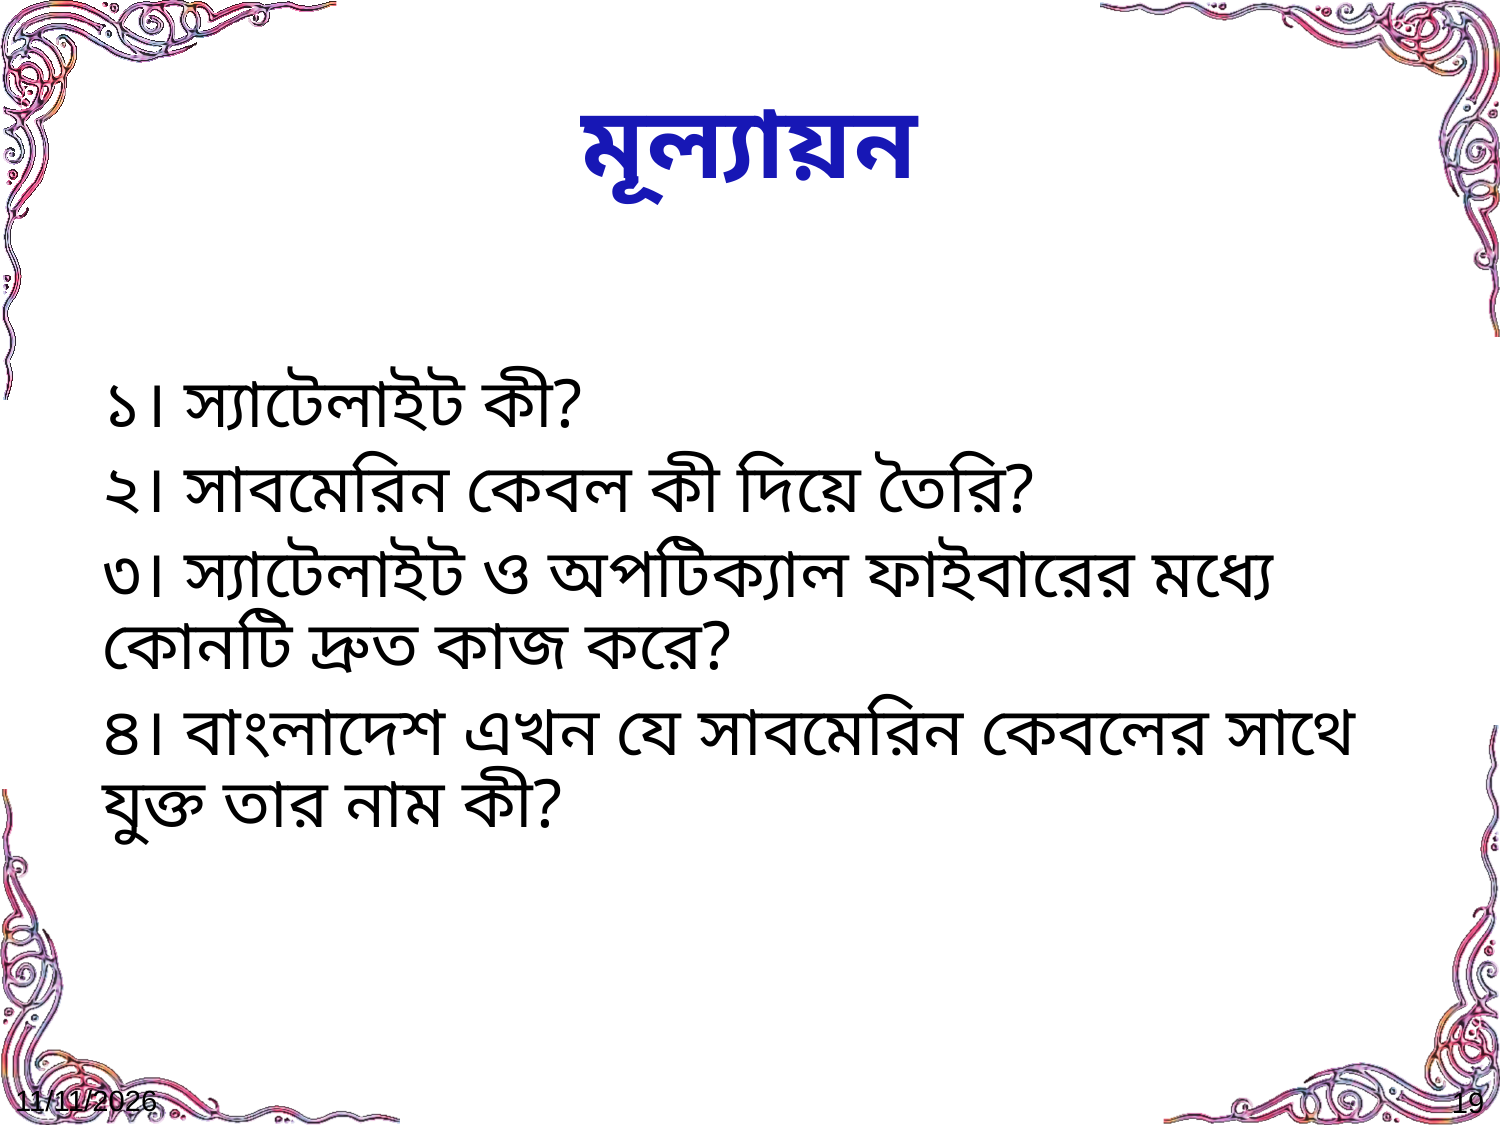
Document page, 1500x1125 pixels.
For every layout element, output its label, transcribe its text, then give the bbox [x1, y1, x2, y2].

picture [1100, 0, 1500, 337]
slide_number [0, 1074, 200, 1125]
title মূল্যায়ন [75, 45, 1425, 233]
slide_number 19 [1424, 1077, 1500, 1125]
picture [1163, 725, 1500, 1125]
picture [0, 0, 337, 400]
text_box ১। স্যাটেলাইট কী? ২। সাবমেরিন কেবল কী দিয়ে তৈরি? ৩। স্যাটেলাইট ও অপটিক্যাল ফাইবারের মধ্যে কোনটি দ্রুত কাজ করে? ৪। বাংলাদেশ এখন যে সাবমেরিন কেবলের সাথে যুক্ত তার নাম কী? [87, 362, 1413, 849]
picture [1, 789, 400, 1125]
